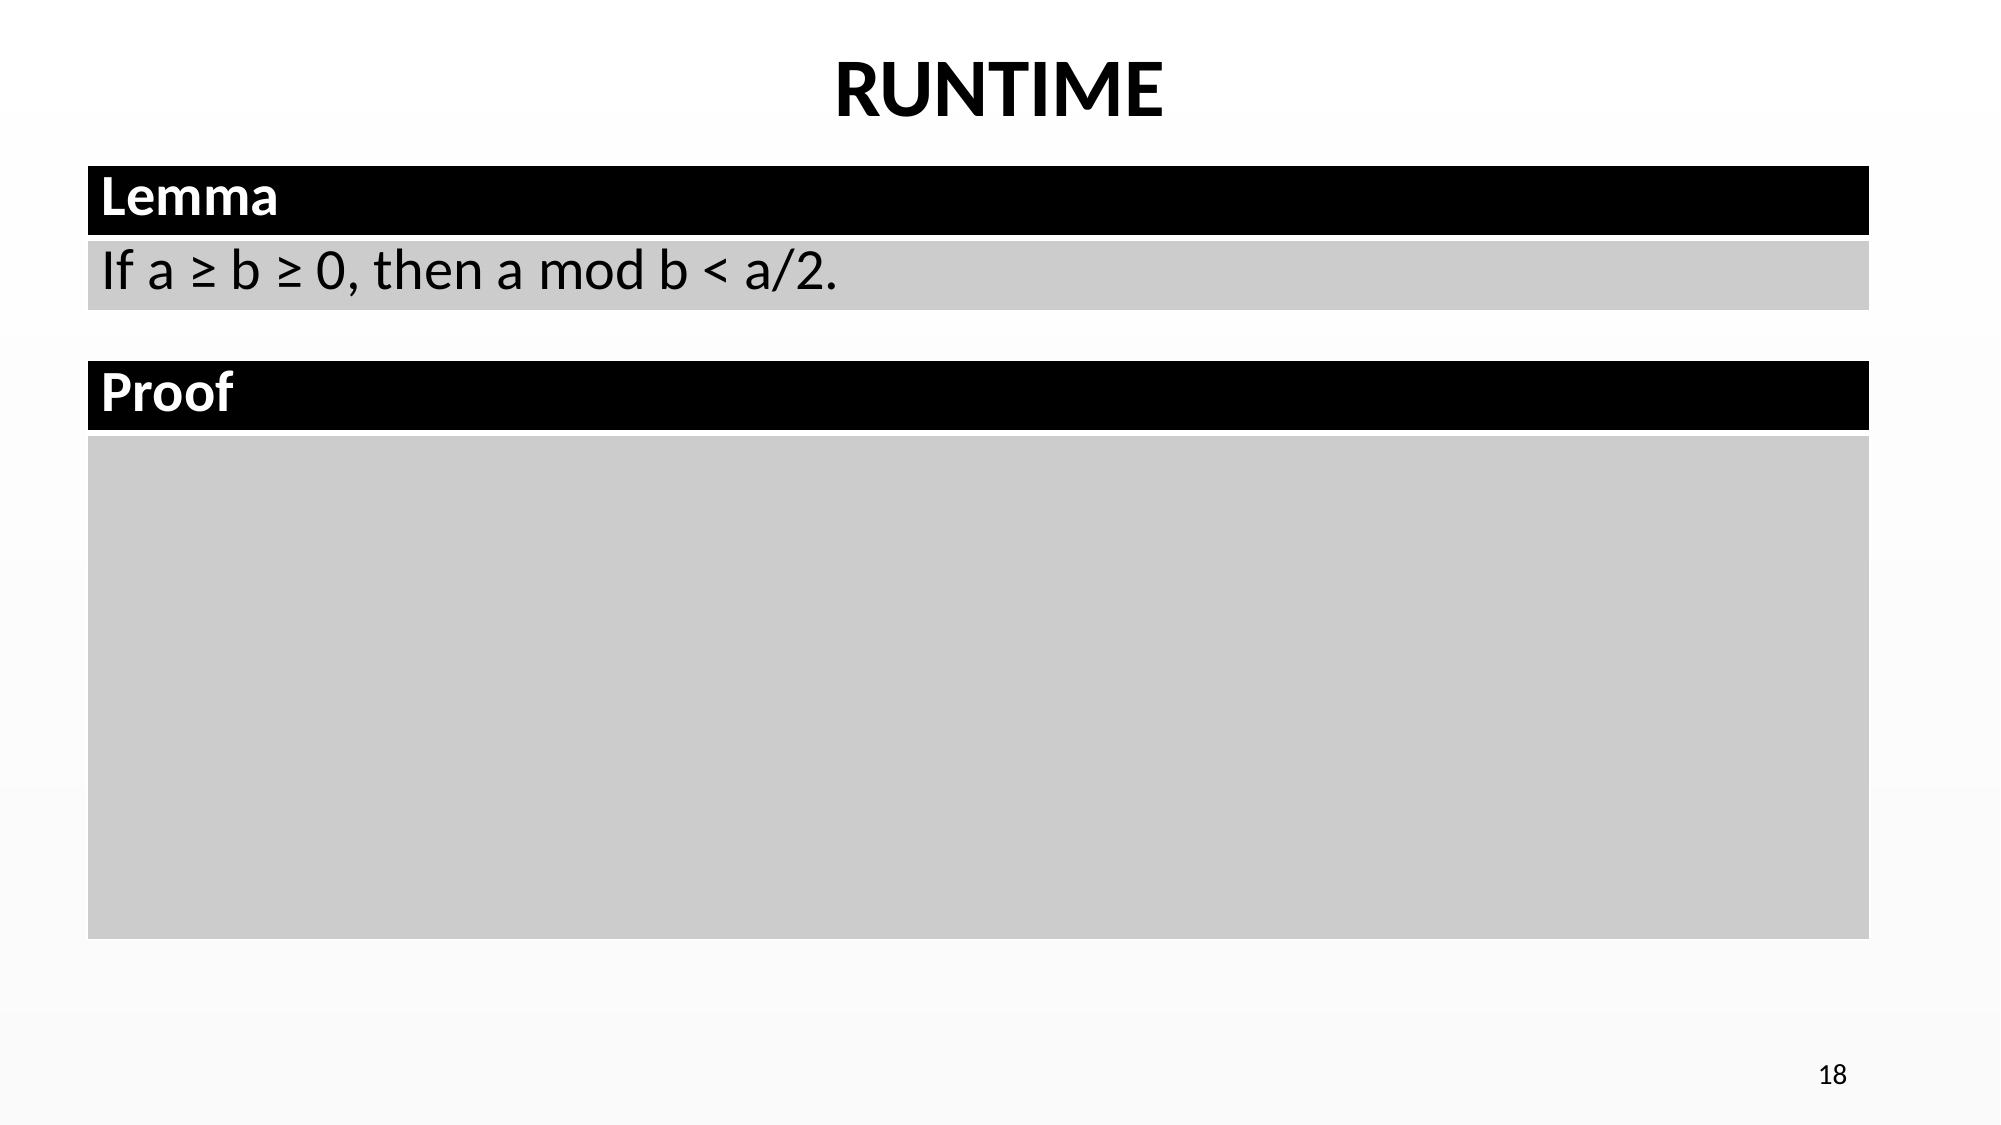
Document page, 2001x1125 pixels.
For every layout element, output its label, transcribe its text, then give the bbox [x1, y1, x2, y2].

table_cell If a ≥ b ≥ 0, then a mod b < a/2. [88, 241, 1869, 310]
title RUNTIME [0, 0, 2000, 180]
slide_number 18 [1412, 1042, 1863, 1103]
table_header Proof [88, 361, 1869, 430]
table_header Lemma [88, 166, 1869, 235]
table_cell [88, 436, 1869, 939]
